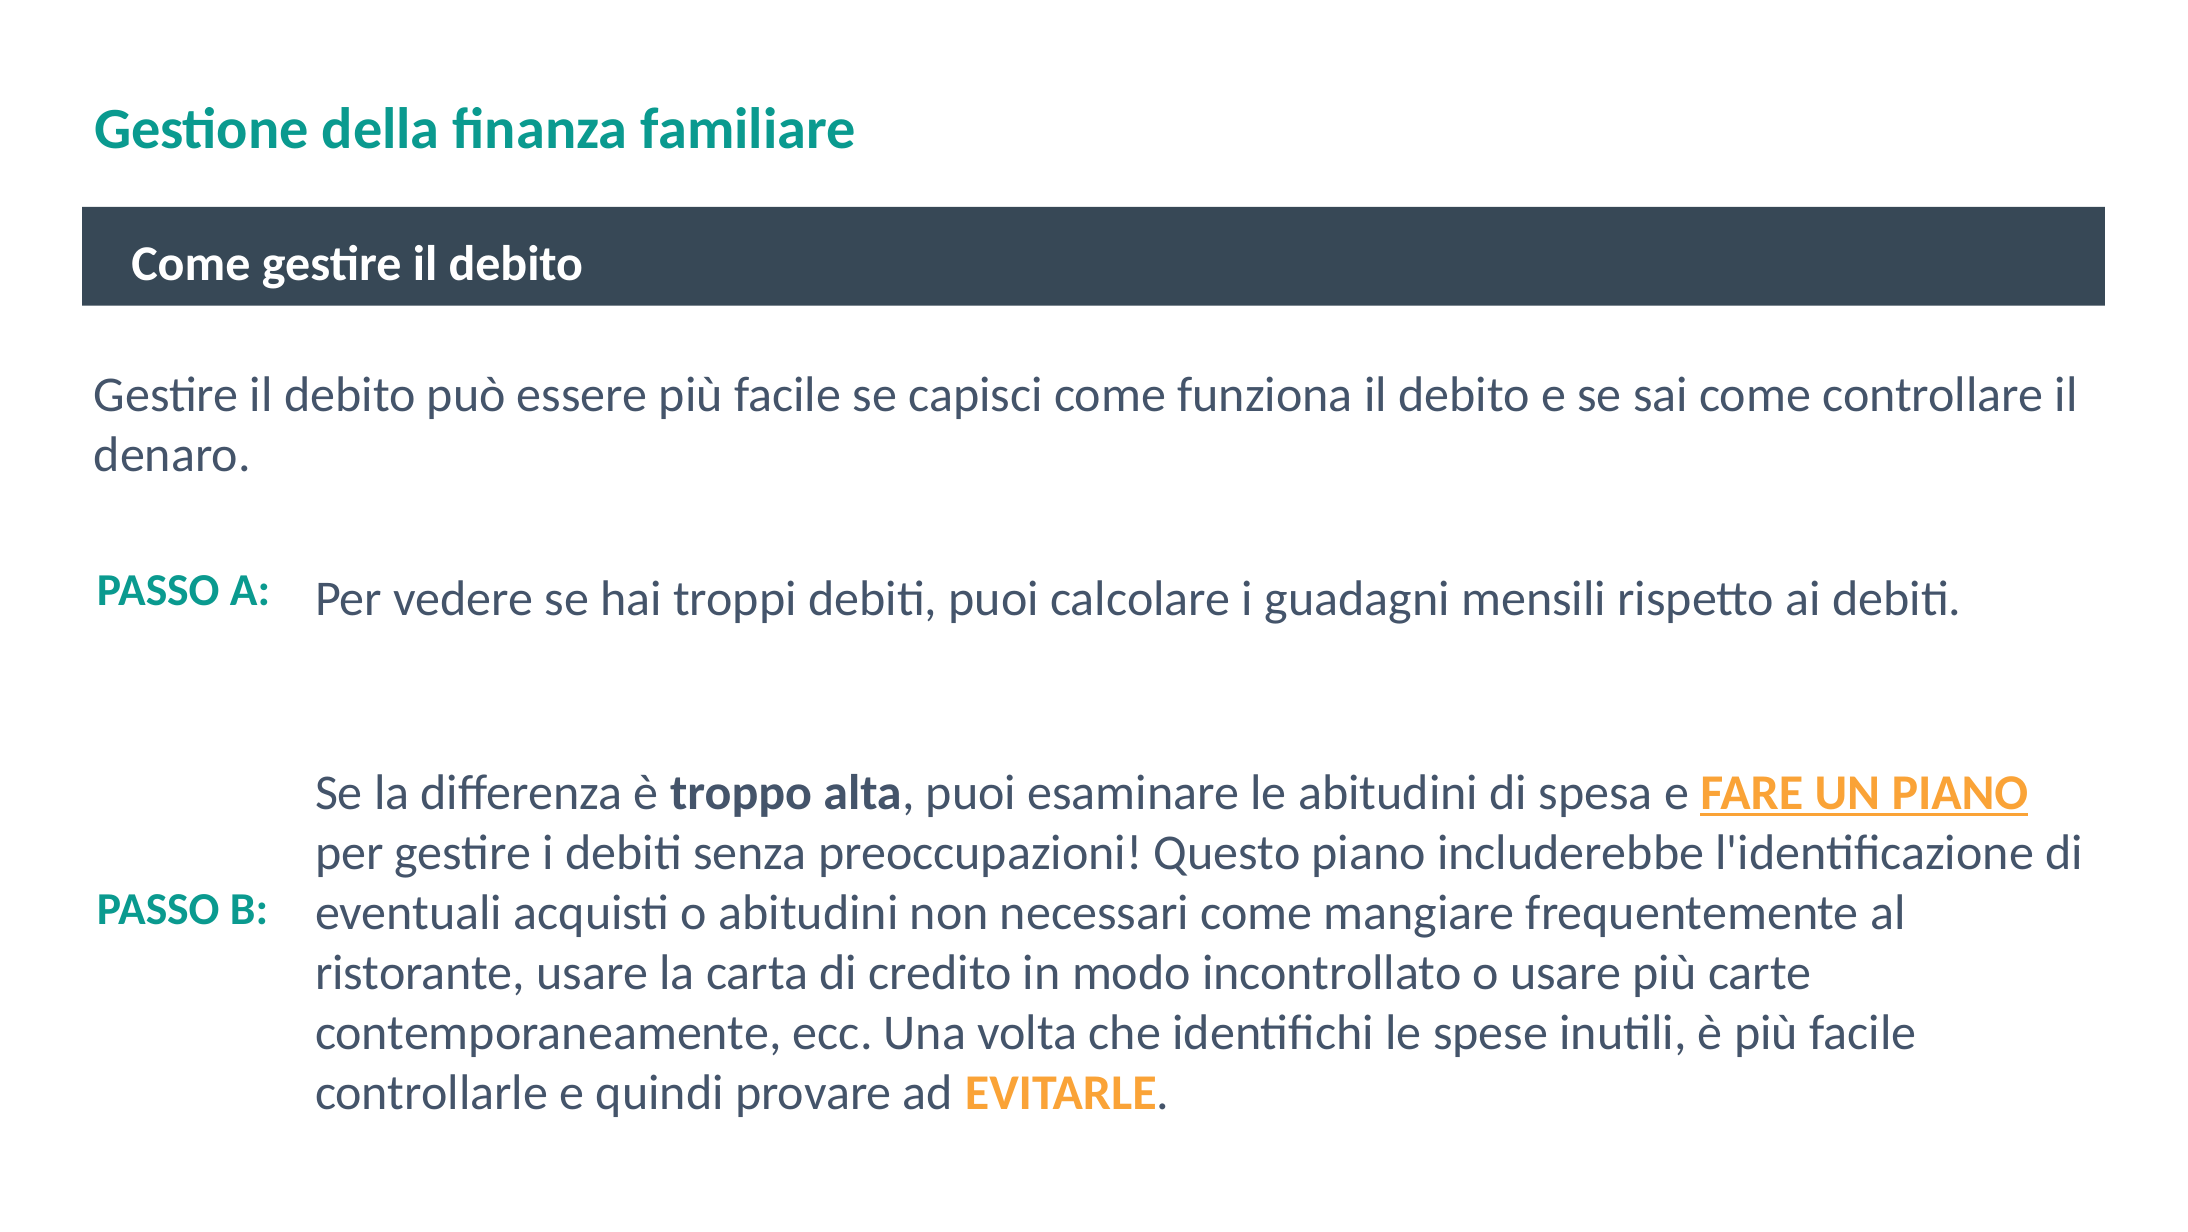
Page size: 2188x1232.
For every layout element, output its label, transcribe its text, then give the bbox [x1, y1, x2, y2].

text_box Se la differenza è troppo alta, puoi esaminare le abitudini di spesa e FARE UN PIANO per gestire i debiti senza preoccupazioni! Questo piano includerebbe l'identificazione di eventuali acquisti o abitudini non necessari come mangiare frequentemente al ristorante, usare la carta di credito in modo incontrollato o usare più carte contemporaneamente, ecc. Una volta che identifichi le spese inutili, è più facile controllarle e quindi provare ad EVITARLE. [300, 752, 2105, 1127]
text_box PASSO A: [0, 552, 300, 623]
title Gestione della finanza familiare [82, 70, 2106, 189]
list Gestire il debito può essere più facile se capisci come funziona il debito e se sai come controllare il denaro. [82, 353, 2105, 498]
text_box Understand when you have crossed the line! Per vedere se hai troppi debiti, puoi calcolare i guadagni mensili rispetto ai debiti. [300, 497, 2105, 693]
list Come gestire il debito [82, 206, 2105, 306]
text_box PASSO B: [0, 871, 300, 941]
